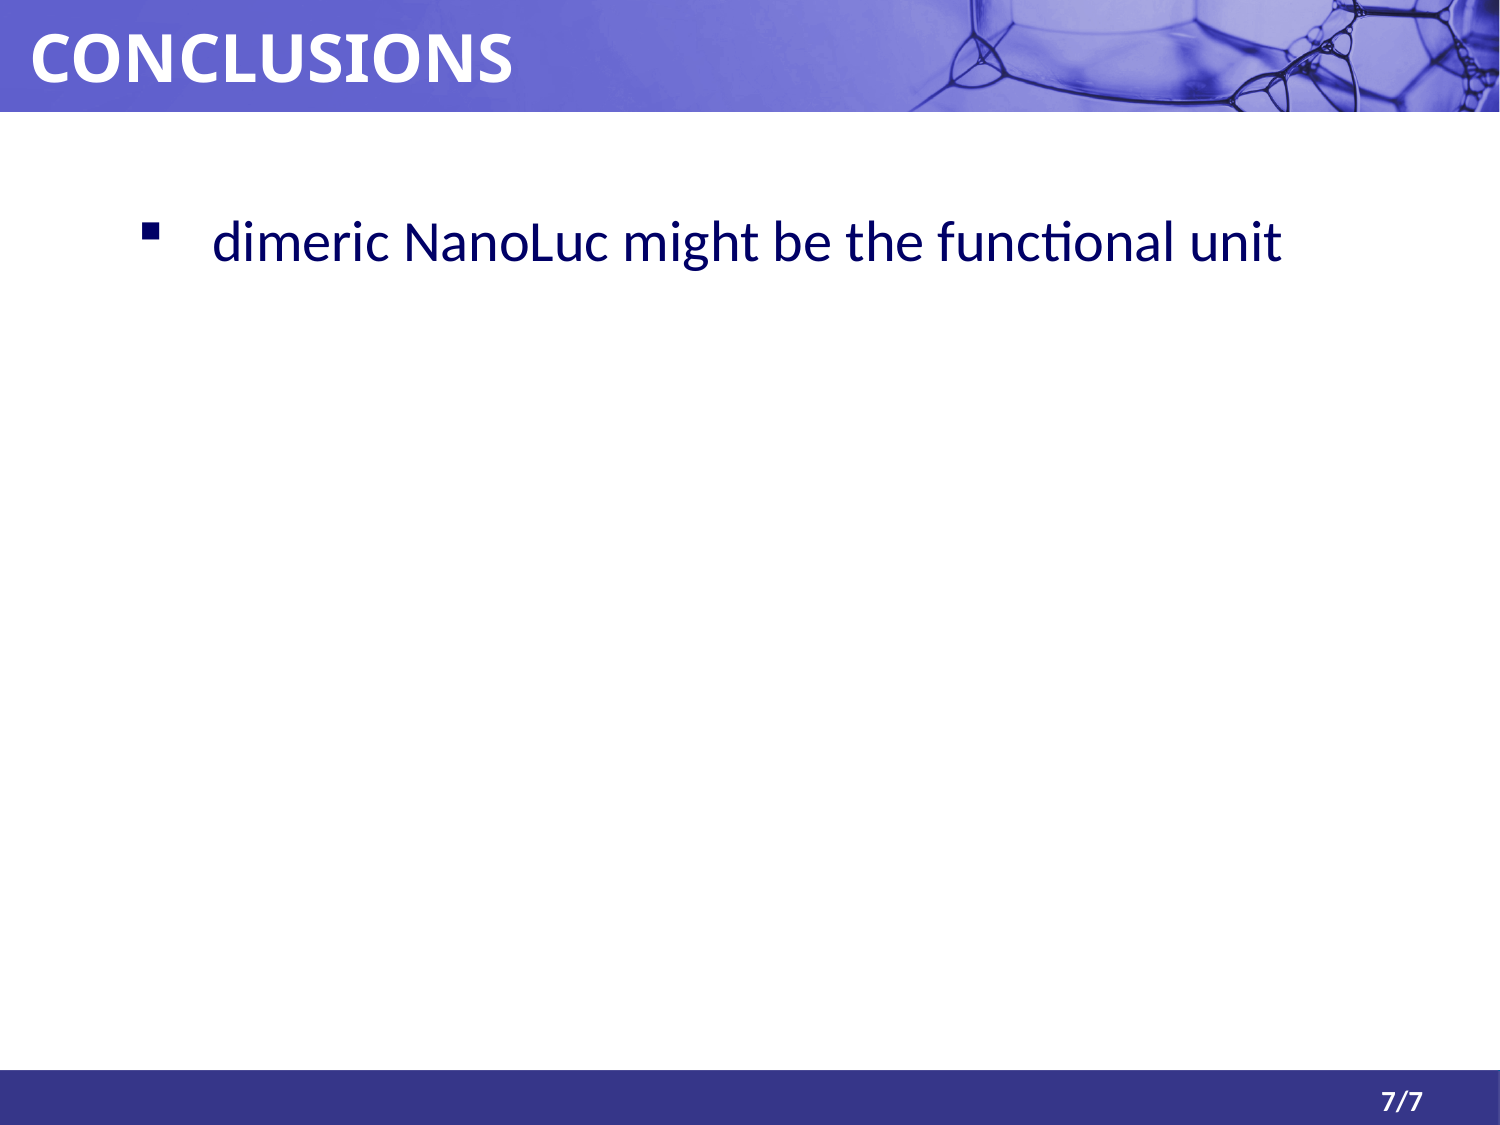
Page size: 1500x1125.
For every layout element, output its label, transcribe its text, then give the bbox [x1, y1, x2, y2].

title CONCLUSIONS [29, 7, 1376, 96]
picture [0, 0, 1500, 112]
text_box dimeric NanoLuc might be the functional unit [100, 160, 1305, 281]
slide_number 7/7 [1069, 1070, 1424, 1118]
picture [0, 1070, 1500, 1125]
